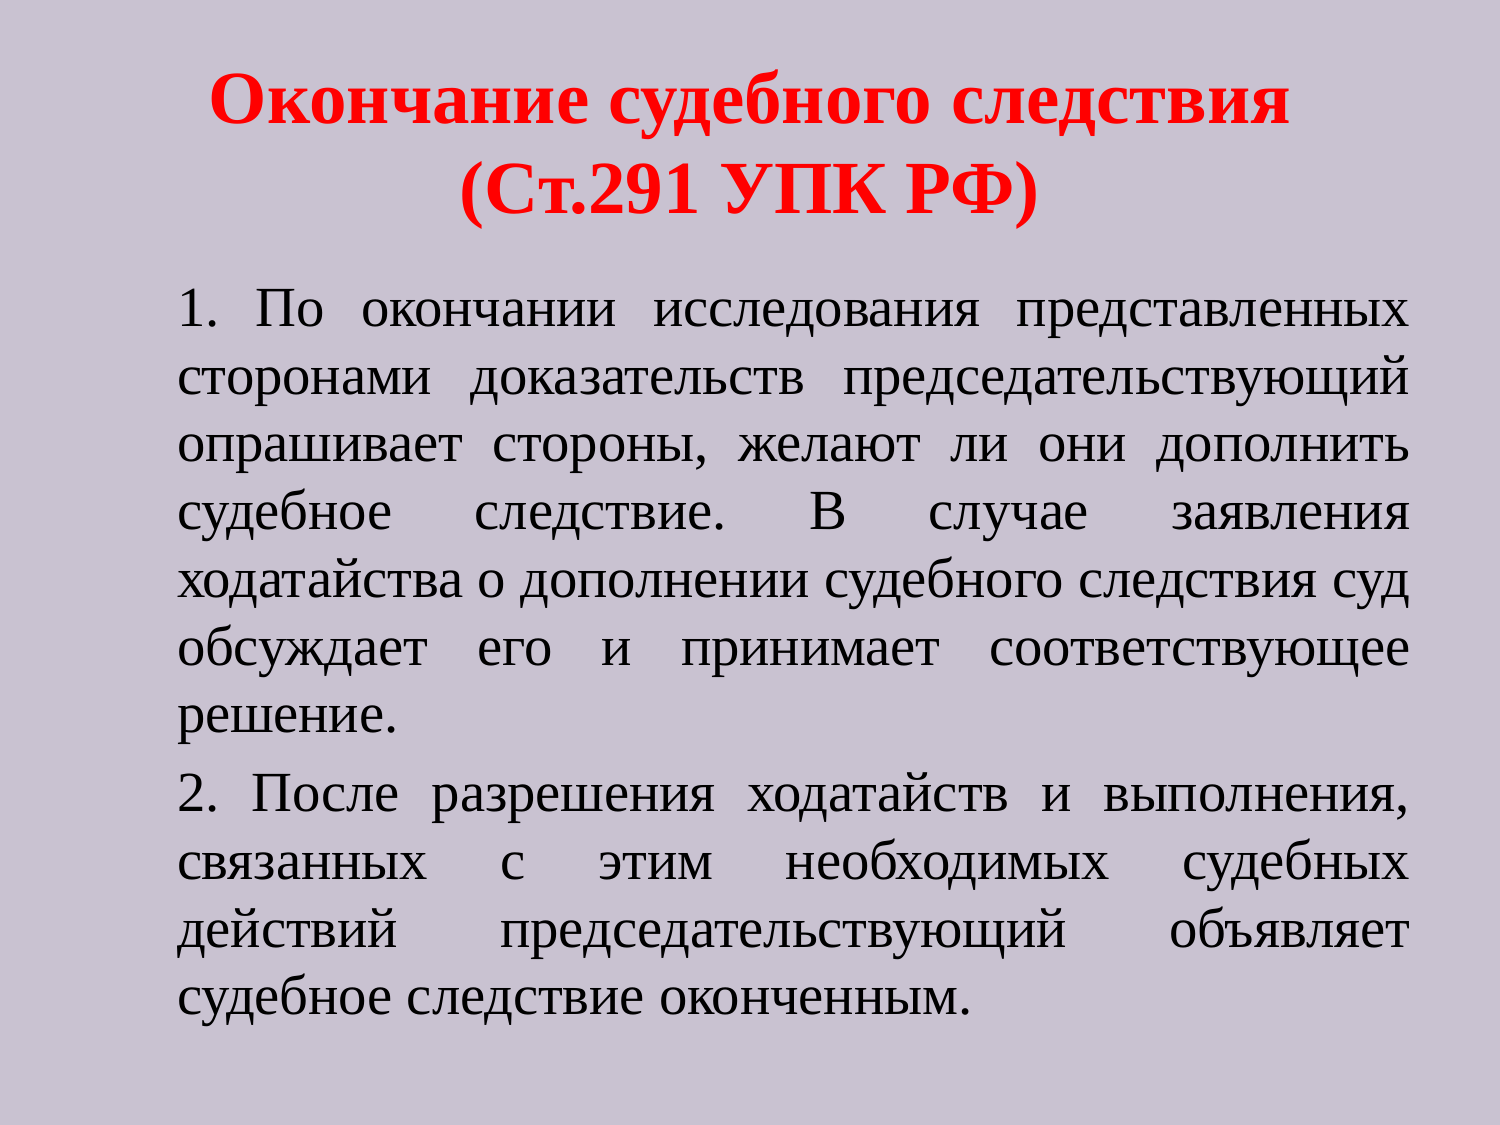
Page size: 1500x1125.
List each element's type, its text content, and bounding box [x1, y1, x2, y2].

title Окончание судебного следствия (Ст.291 УПК РФ) [75, 45, 1425, 233]
list 1. По окончании исследования представленных сторонами доказательств председательствующий опрашивает стороны, желают ли они дополнить судебное следствие. В случае заявления ходатайства о дополнении судебного следствия суд обсуждает его и принимает соответствующее решение. 2. После разрешения ходатайств и выполнения, связанных с этим необходимых судебных действий председательствующий объявляет судебное следствие оконченным. [75, 262, 1425, 1035]
